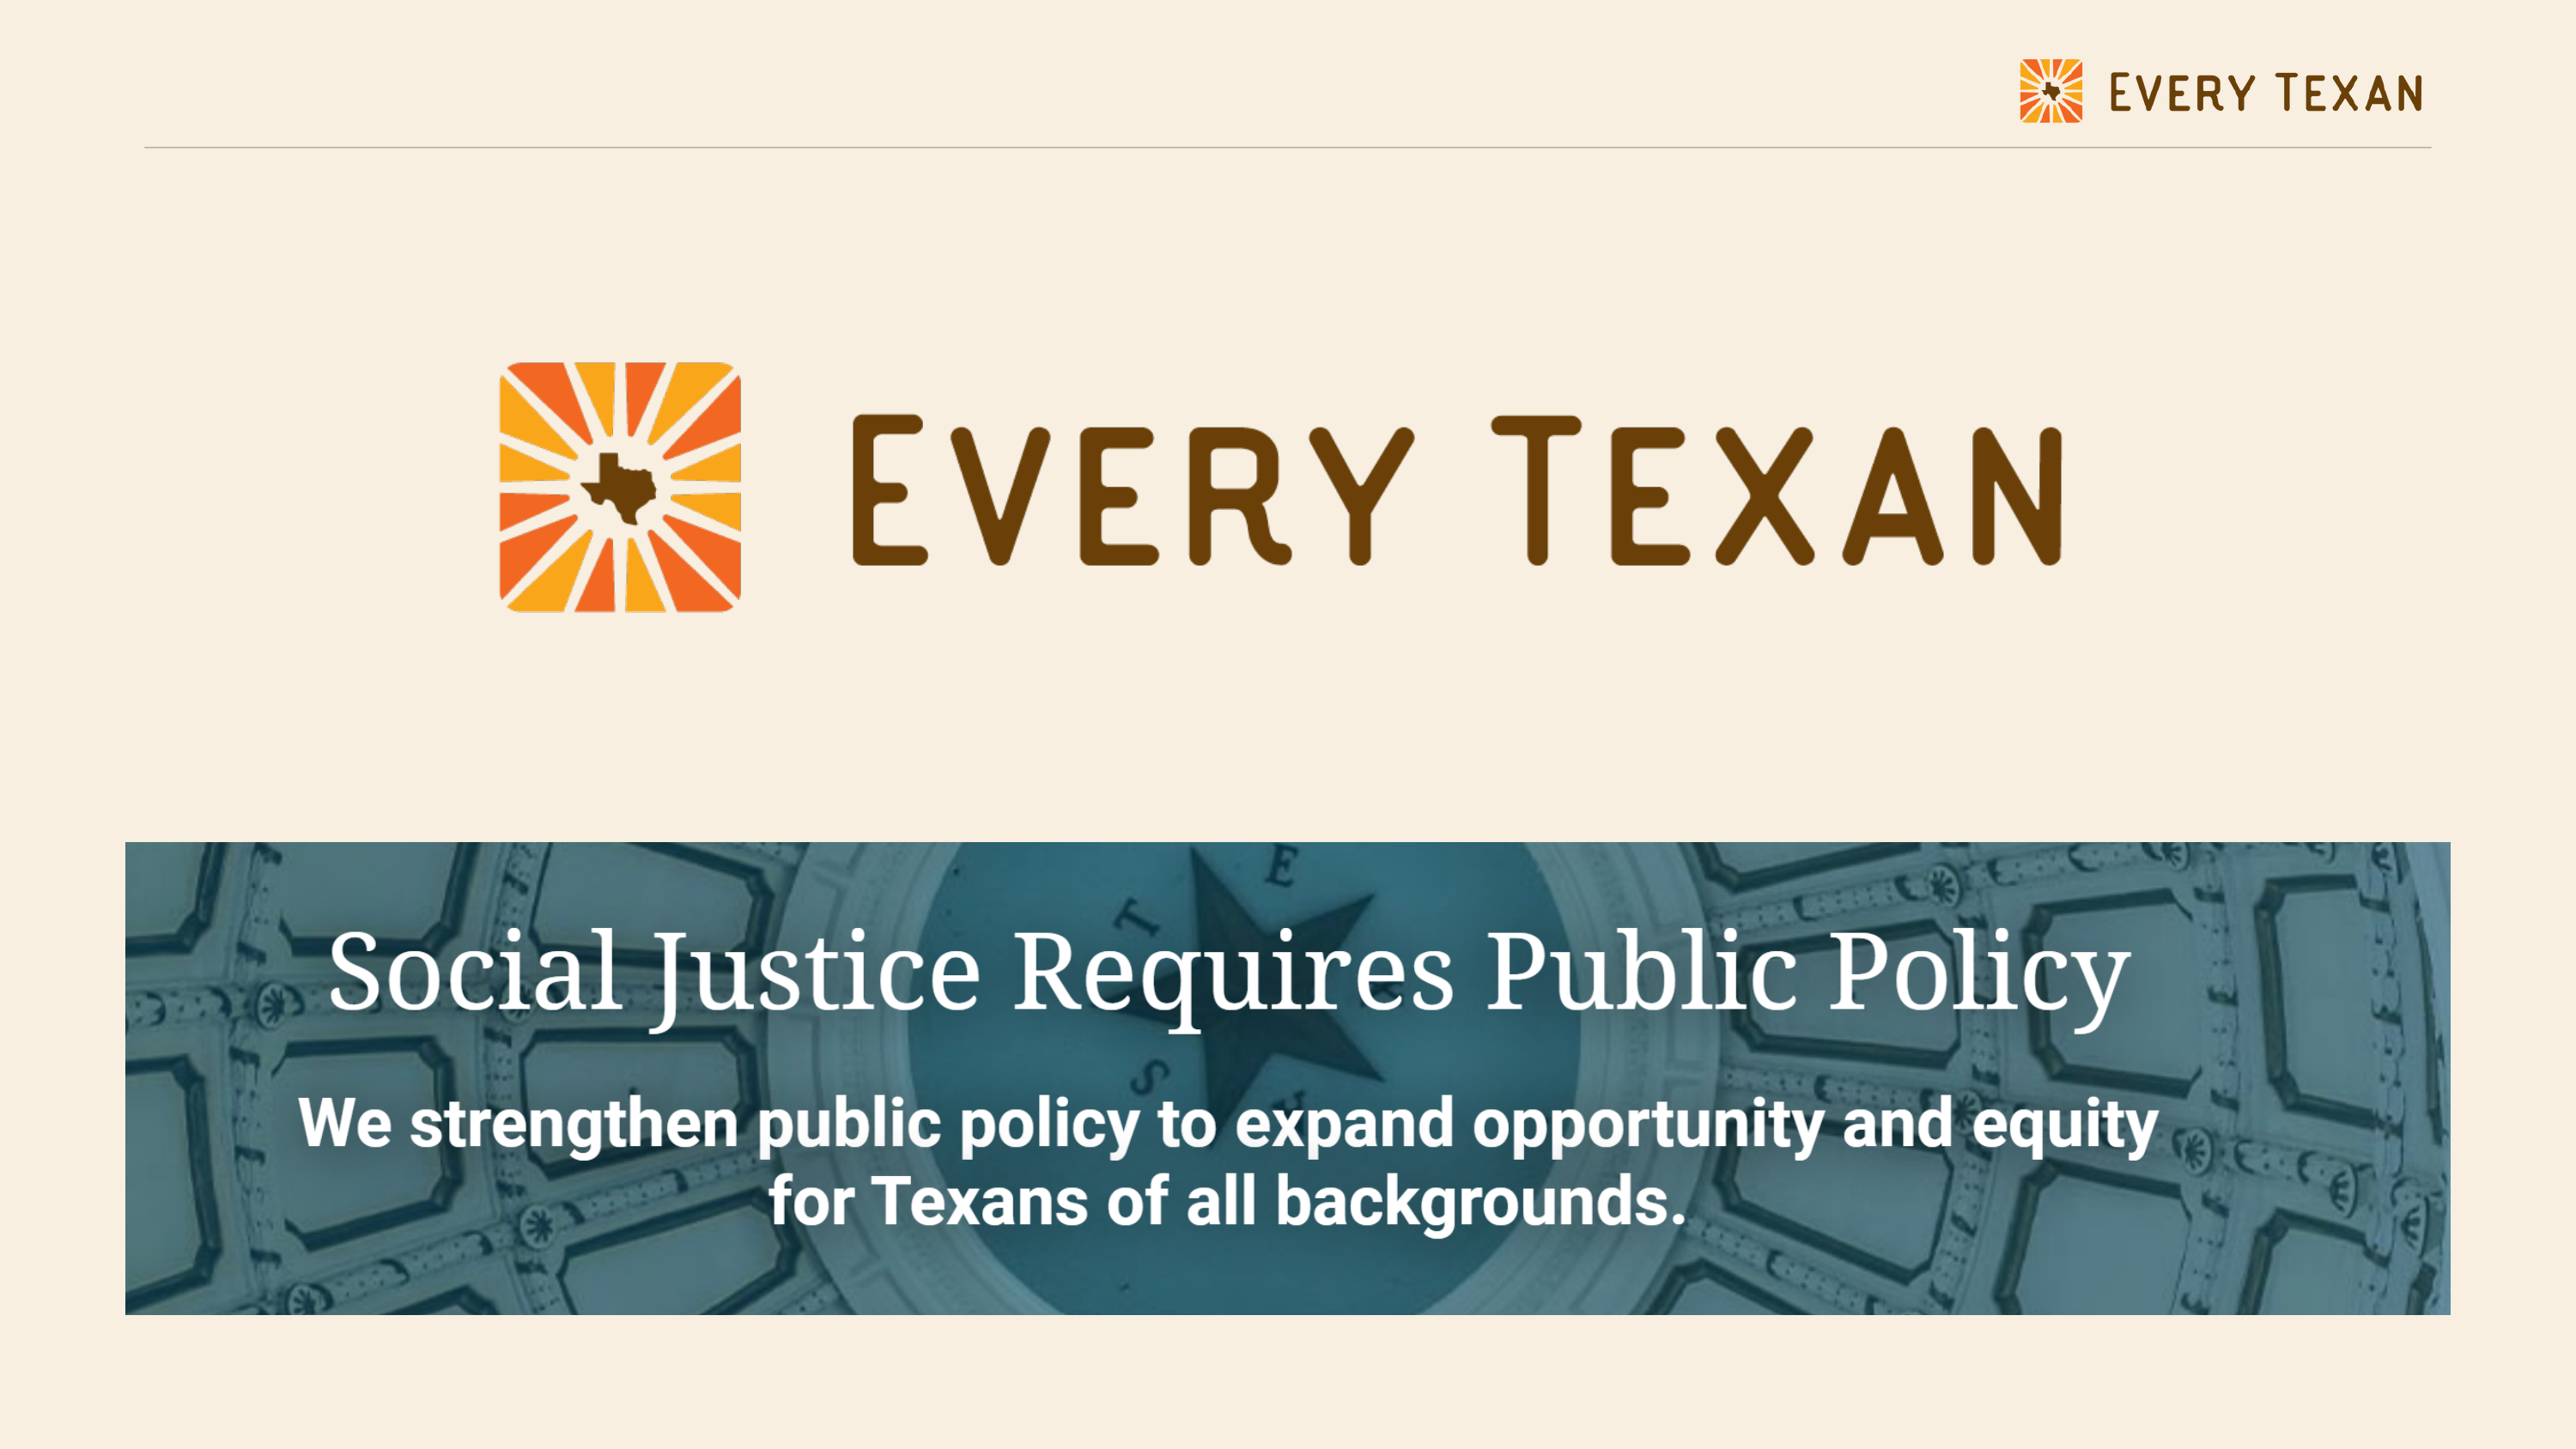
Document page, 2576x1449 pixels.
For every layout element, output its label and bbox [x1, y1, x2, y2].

picture [125, 0, 2458, 1315]
